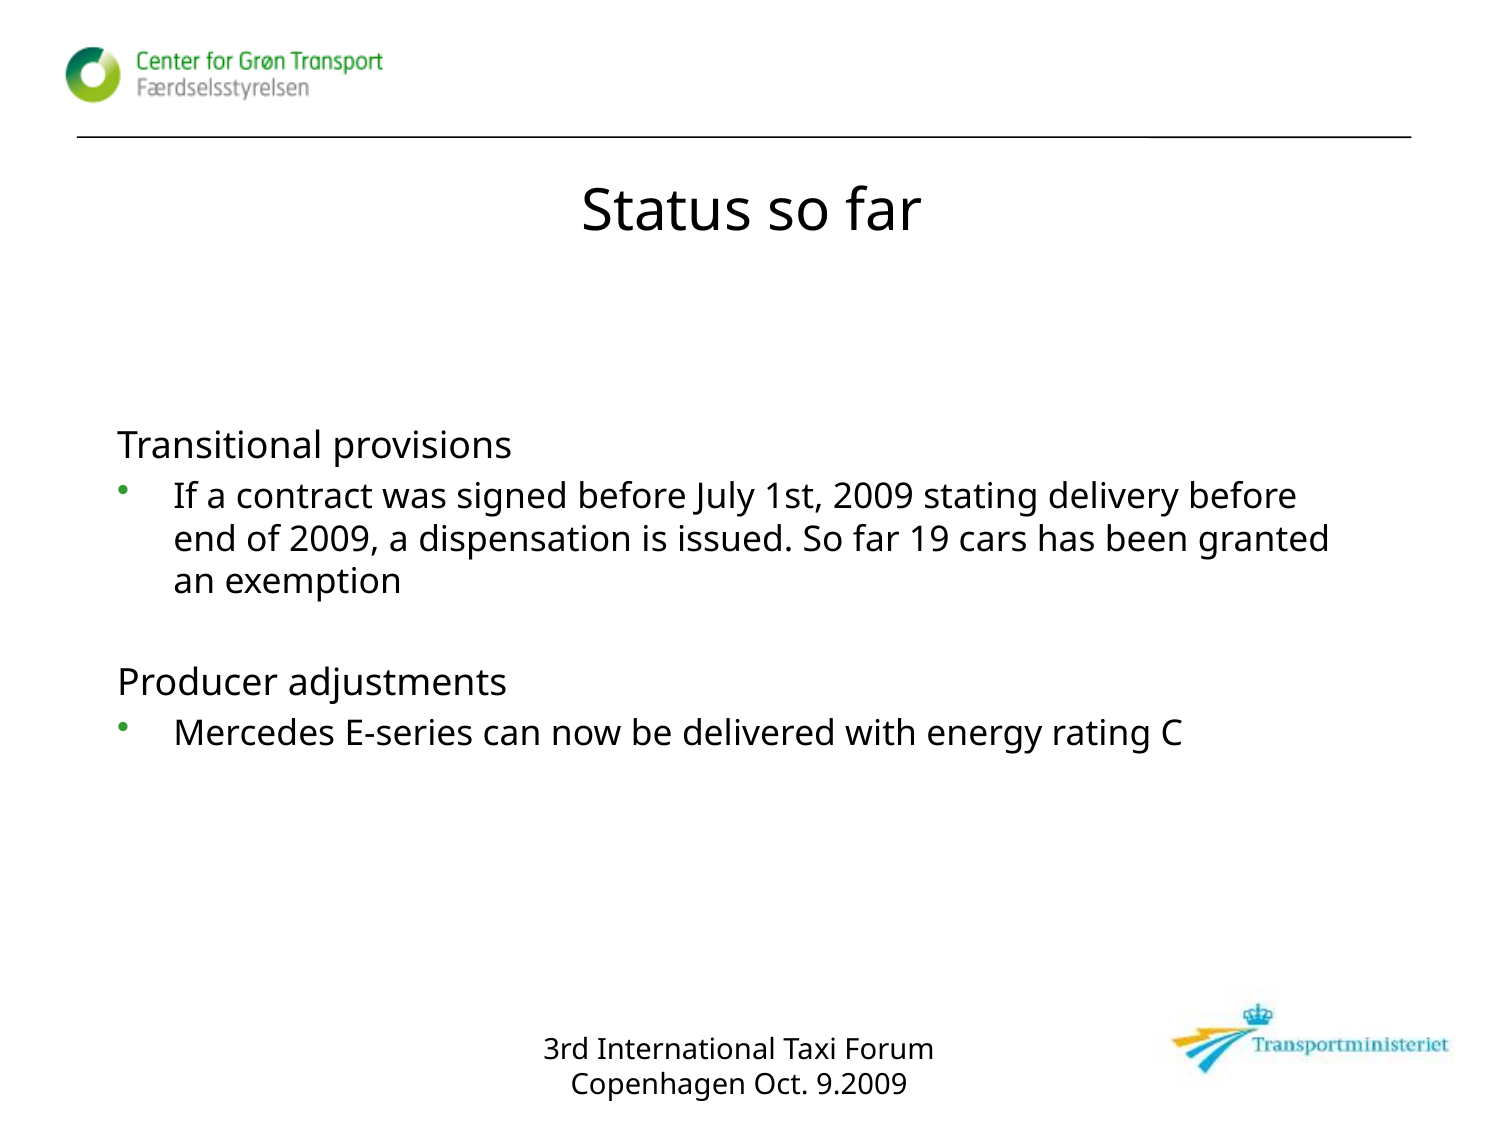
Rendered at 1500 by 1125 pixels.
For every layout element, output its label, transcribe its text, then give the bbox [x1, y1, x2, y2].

picture [1151, 987, 1458, 1090]
title Status so far [76, 113, 1428, 302]
picture [41, 30, 408, 121]
footer 3rd International Taxi Forum Copenhagen Oct. 9.2009 [501, 1022, 978, 1102]
list Transitional provisions If a contract was signed before July 1st, 2009 stating delivery before end of 2009, a dispensation is issued. So far 19 cars has been granted an exemption Producer adjustments Mercedes E-series can now be delivered with energy rating C [101, 413, 1378, 1005]
